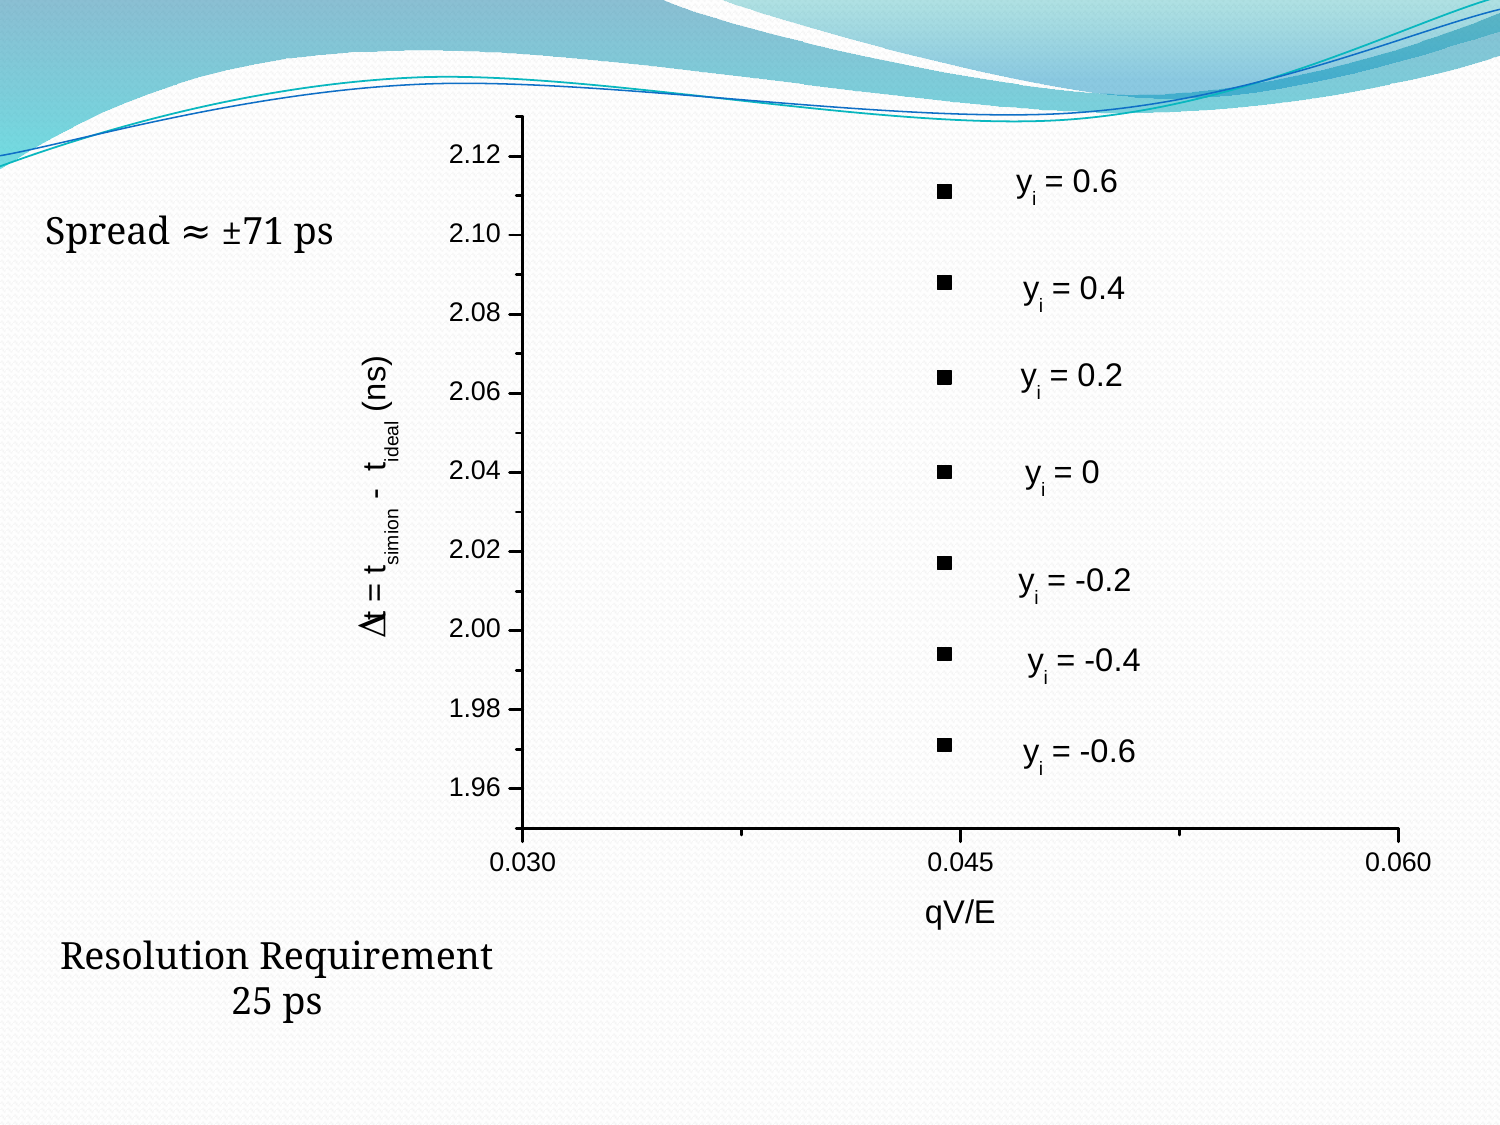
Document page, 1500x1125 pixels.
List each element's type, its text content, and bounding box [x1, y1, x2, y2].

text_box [287, 49, 1500, 998]
text_box Resolution Requirement 25 ps [45, 924, 509, 1030]
text_box Spread ≈ ±71 ps [30, 199, 280, 260]
